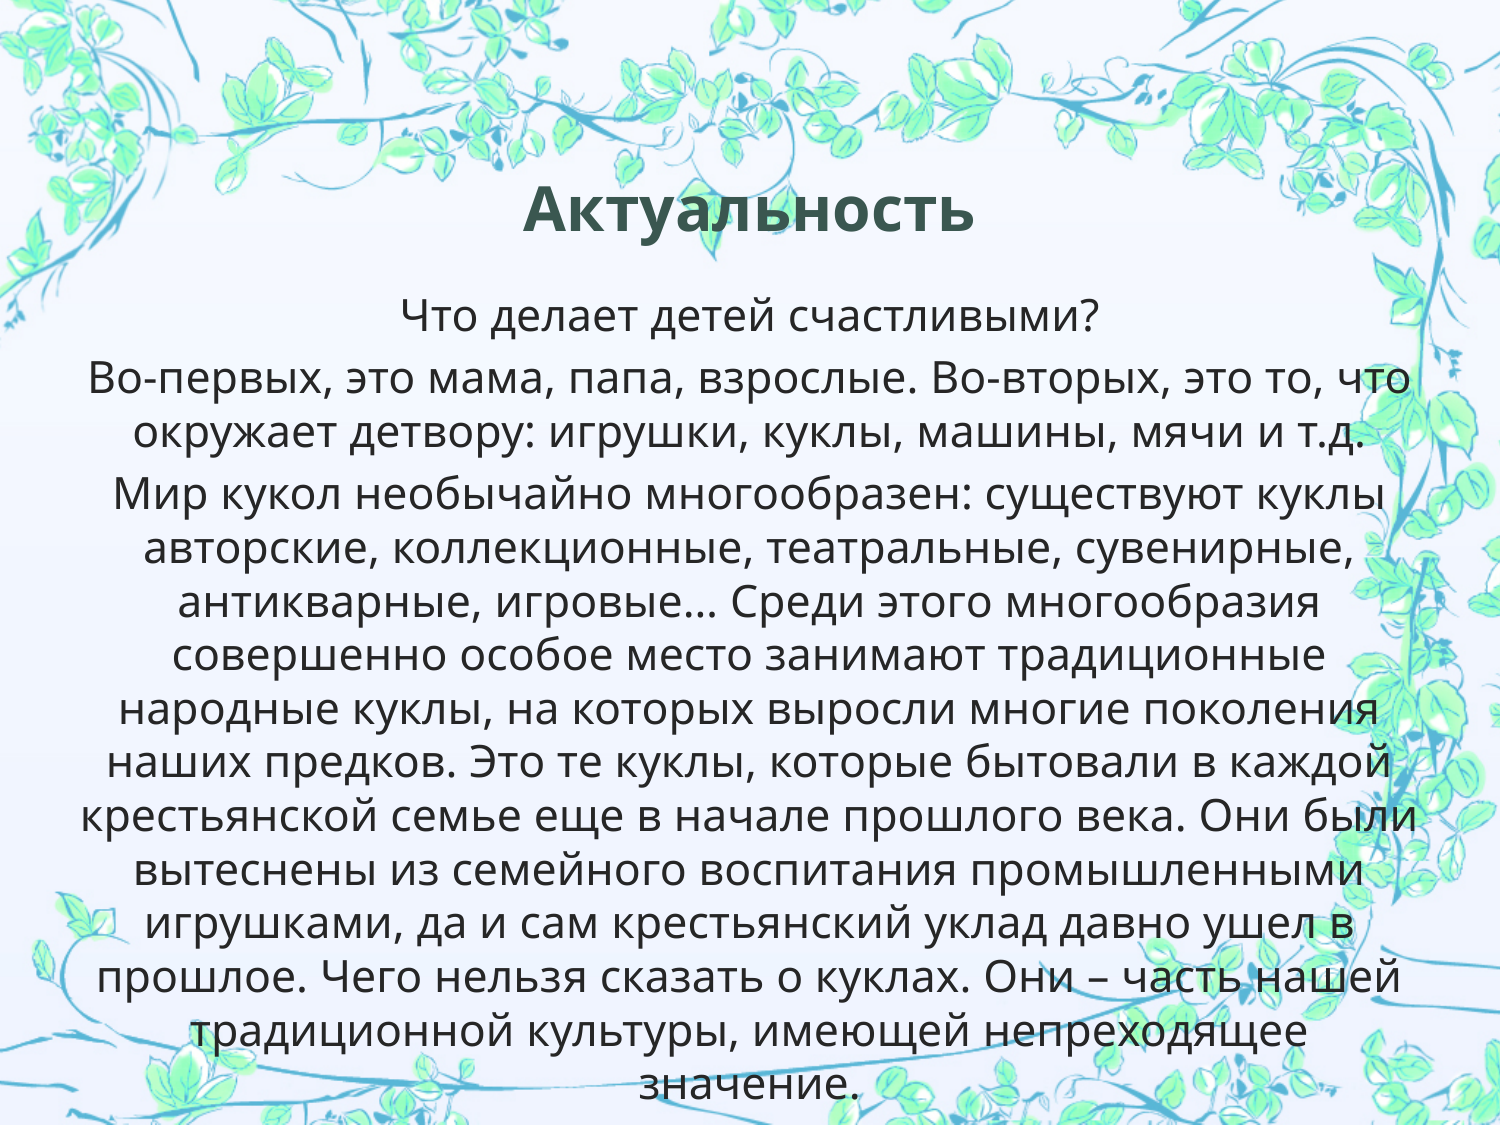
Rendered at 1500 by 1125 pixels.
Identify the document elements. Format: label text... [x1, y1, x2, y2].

subtitle Что делает детей счастливыми? Во-первых, это мама, папа, взрослые. Во-вторых, это то, что окружает детвору: игрушки, куклы, машины, мячи и т.д. Мир кукол необычайно многообразен: существуют куклы авторские, коллекционные, театральные, сувенирные, антикварные, игровые… Среди этого многообразия совершенно особое место занимают традиционные народные куклы, на которых выросли многие поколения наших предков. Это те куклы, которые бытовали в каждой крестьянской семье еще в начале прошлого века. Они были вытеснены из семейного воспитания промышленными игрушками, да и сам крестьянский уклад давно ушел в прошлое. Чего нельзя сказать о куклах. Они – часть нашей традиционной культуры, имеющей непреходящее значение. [58, 278, 1442, 1125]
picture [0, 0, 1500, 1125]
title Актуальность [112, 160, 1388, 278]
